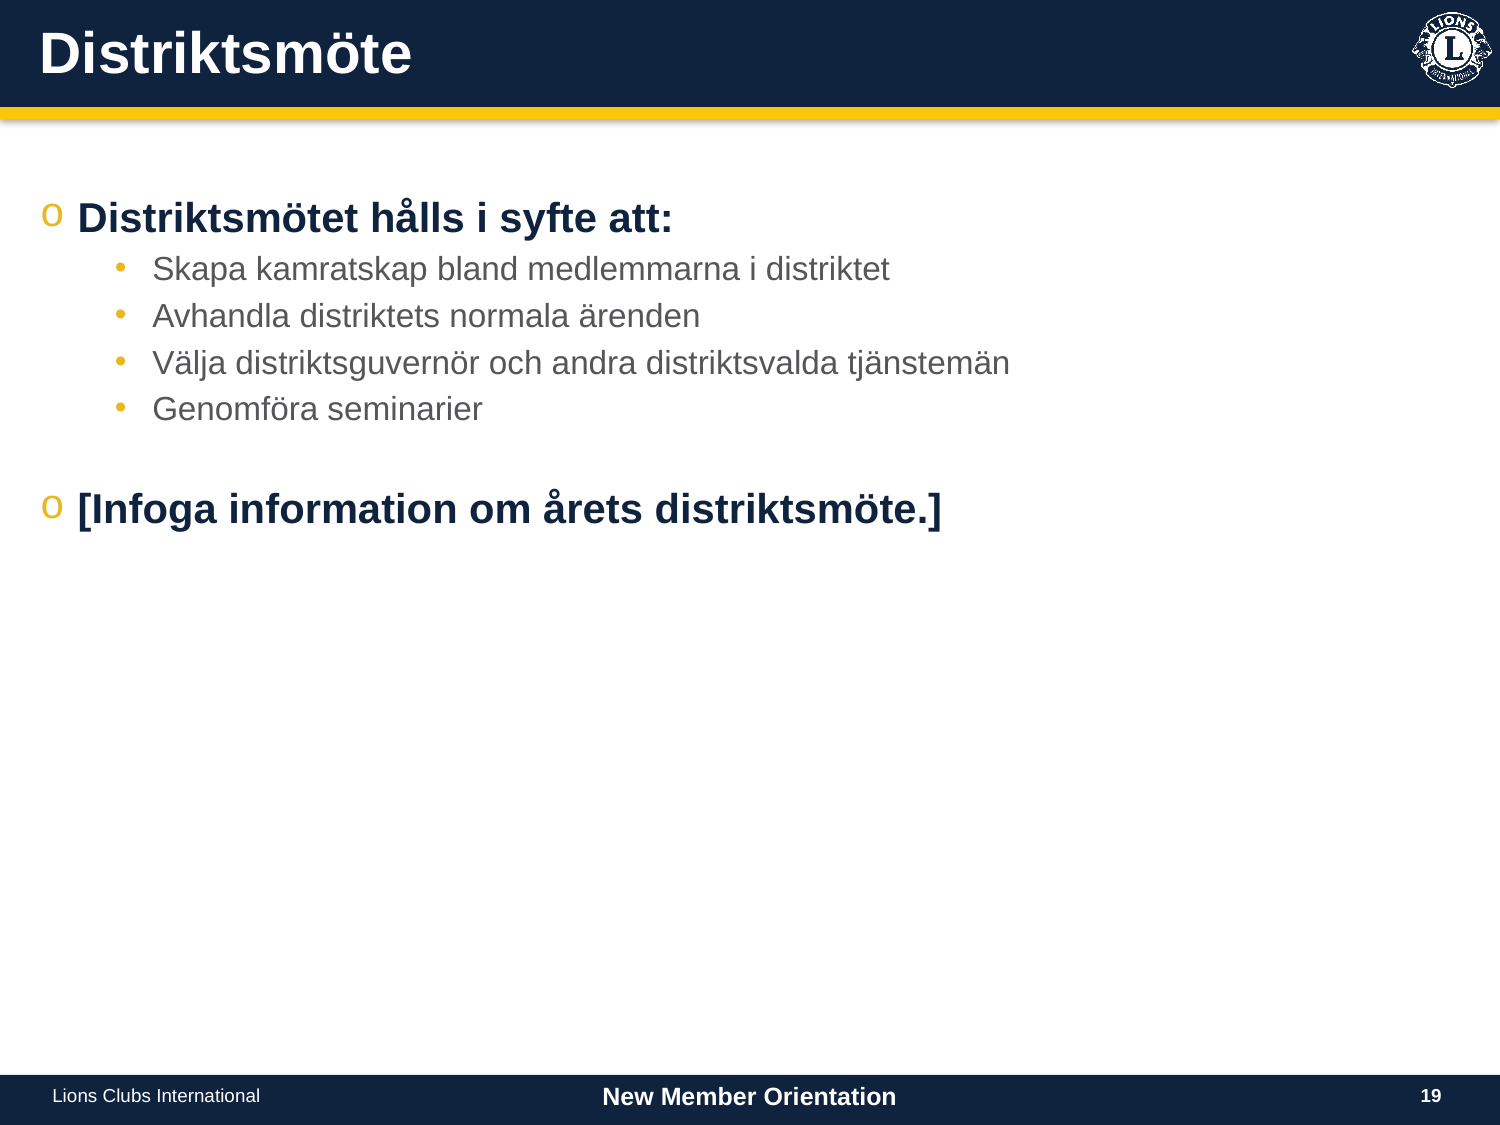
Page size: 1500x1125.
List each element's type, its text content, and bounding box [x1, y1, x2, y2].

text_box Distriktsmötet hålls i syfte att: Skapa kamratskap bland medlemmarna i distriktet Avhandla distriktets normala ärenden Välja distriktsguvernör och andra distriktsvalda tjänstemän Genomföra seminarier [Infoga information om årets distriktsmöte.] [24, 183, 1400, 1071]
title Distriktsmöte [24, 12, 1401, 88]
picture [1412, 12, 1492, 88]
